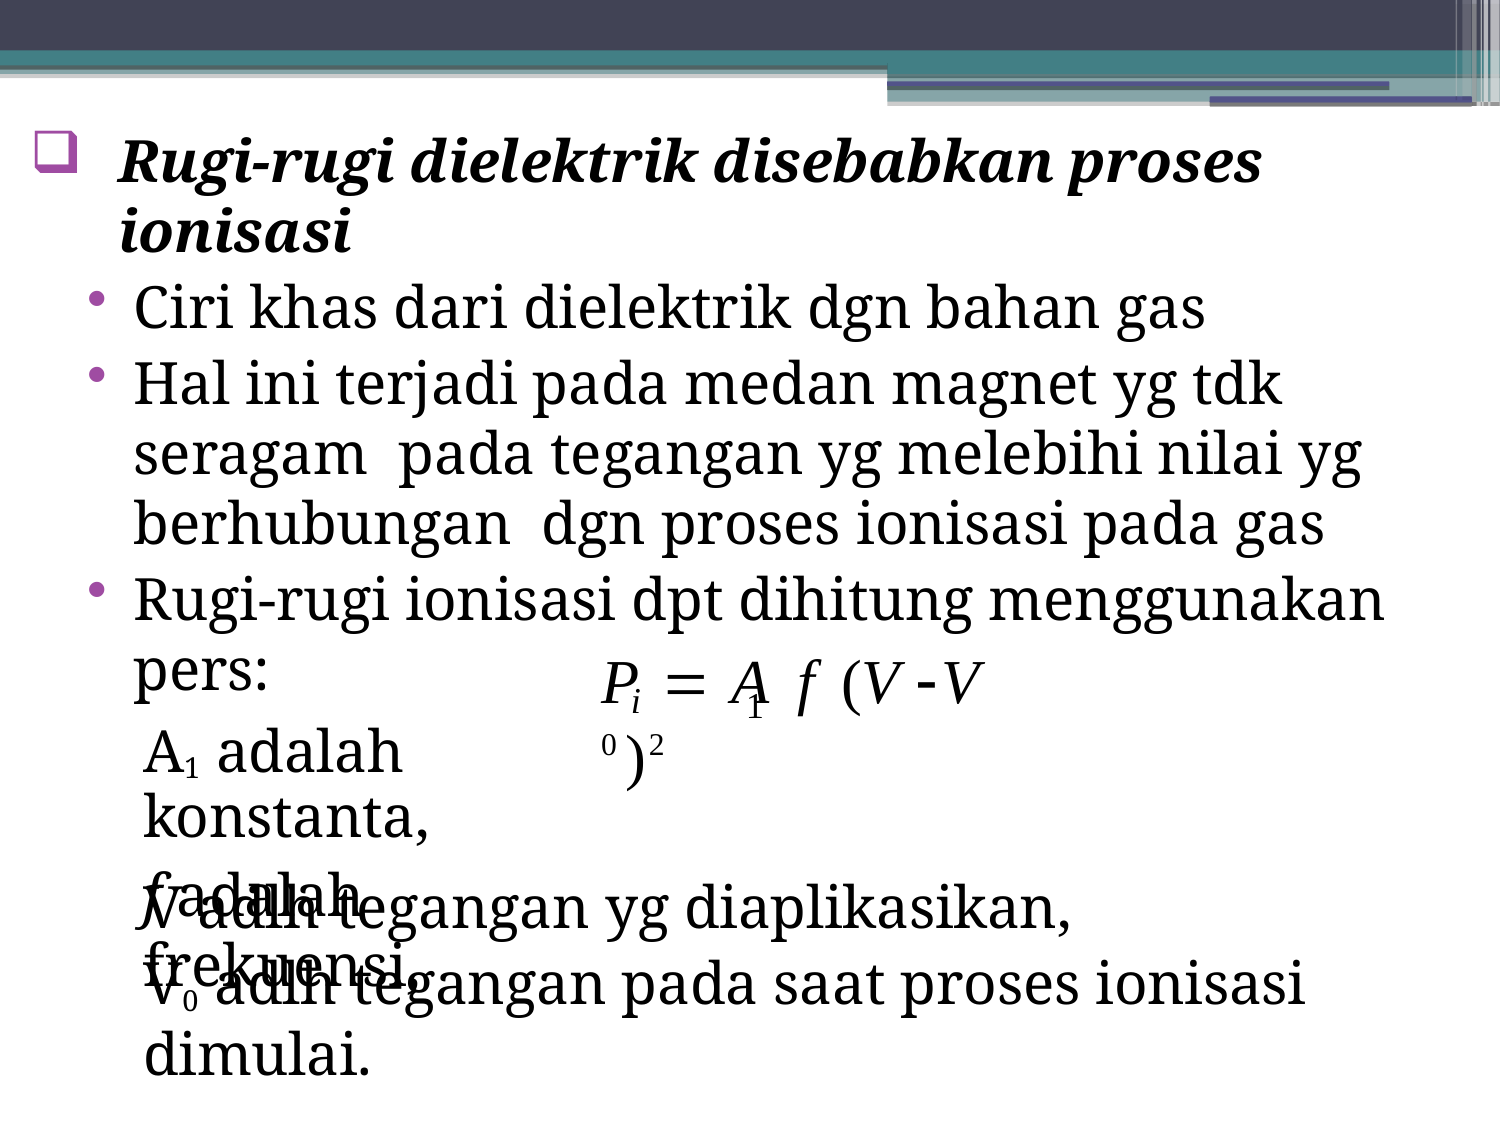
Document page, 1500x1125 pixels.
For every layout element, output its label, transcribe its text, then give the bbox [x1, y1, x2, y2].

text_box Rugi-rugi dielektrik disebabkan proses ionisasi Ciri khas dari dielektrik dgn bahan gas Hal ini terjadi pada medan magnet yg tdk seragam pada tegangan yg melebihi nilai yg berhubungan dgn proses ionisasi pada gas Rugi-rugi ionisasi dpt dihitung menggunakan pers: [28, 122, 1450, 702]
text_box P  A f (V V 0 )2 [594, 638, 1059, 791]
text_box V adlh tegangan yg diaplikasikan, V0 adlh tegangan pada saat proses ionisasi dimulai. [136, 862, 1462, 1087]
text_box i A1 adalah konstanta, f adalah frekuensi, [136, 680, 674, 999]
